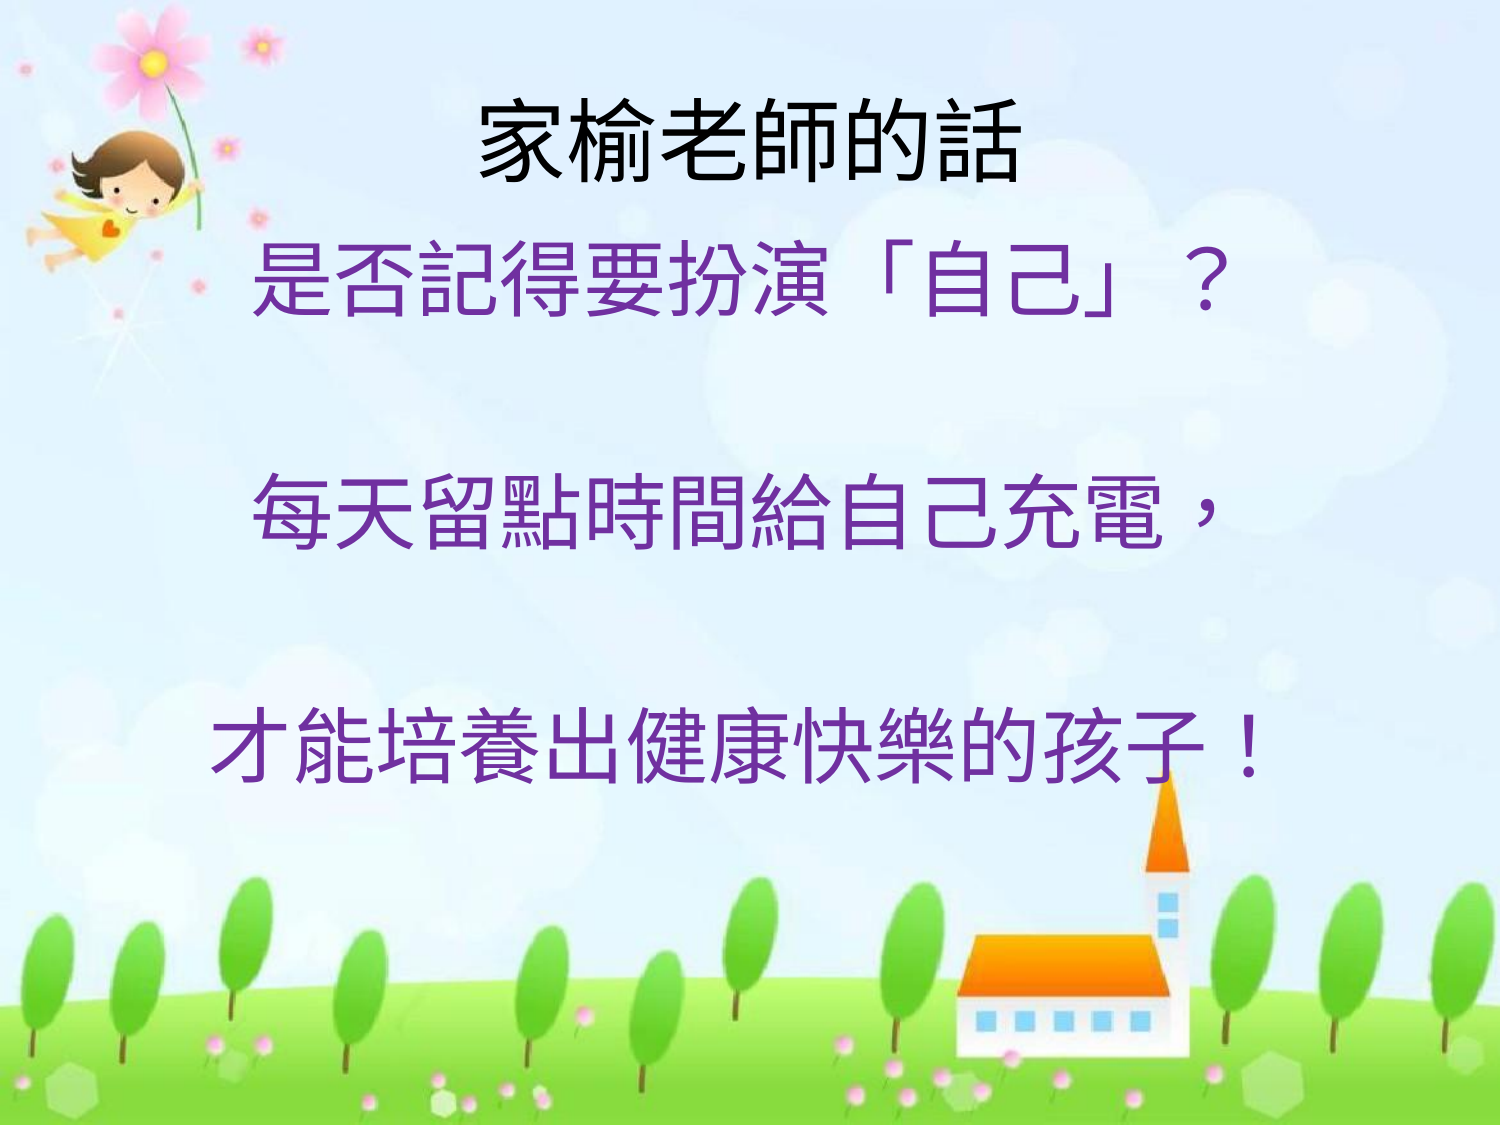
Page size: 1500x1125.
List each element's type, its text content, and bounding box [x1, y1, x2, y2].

title 家榆老師的話 [75, 45, 1425, 219]
list 是否記得要扮演「自己」？ 每天留點時間給自己充電， 才能培養出健康快樂的孩子！ [75, 219, 1425, 1005]
picture [0, 0, 1500, 1125]
